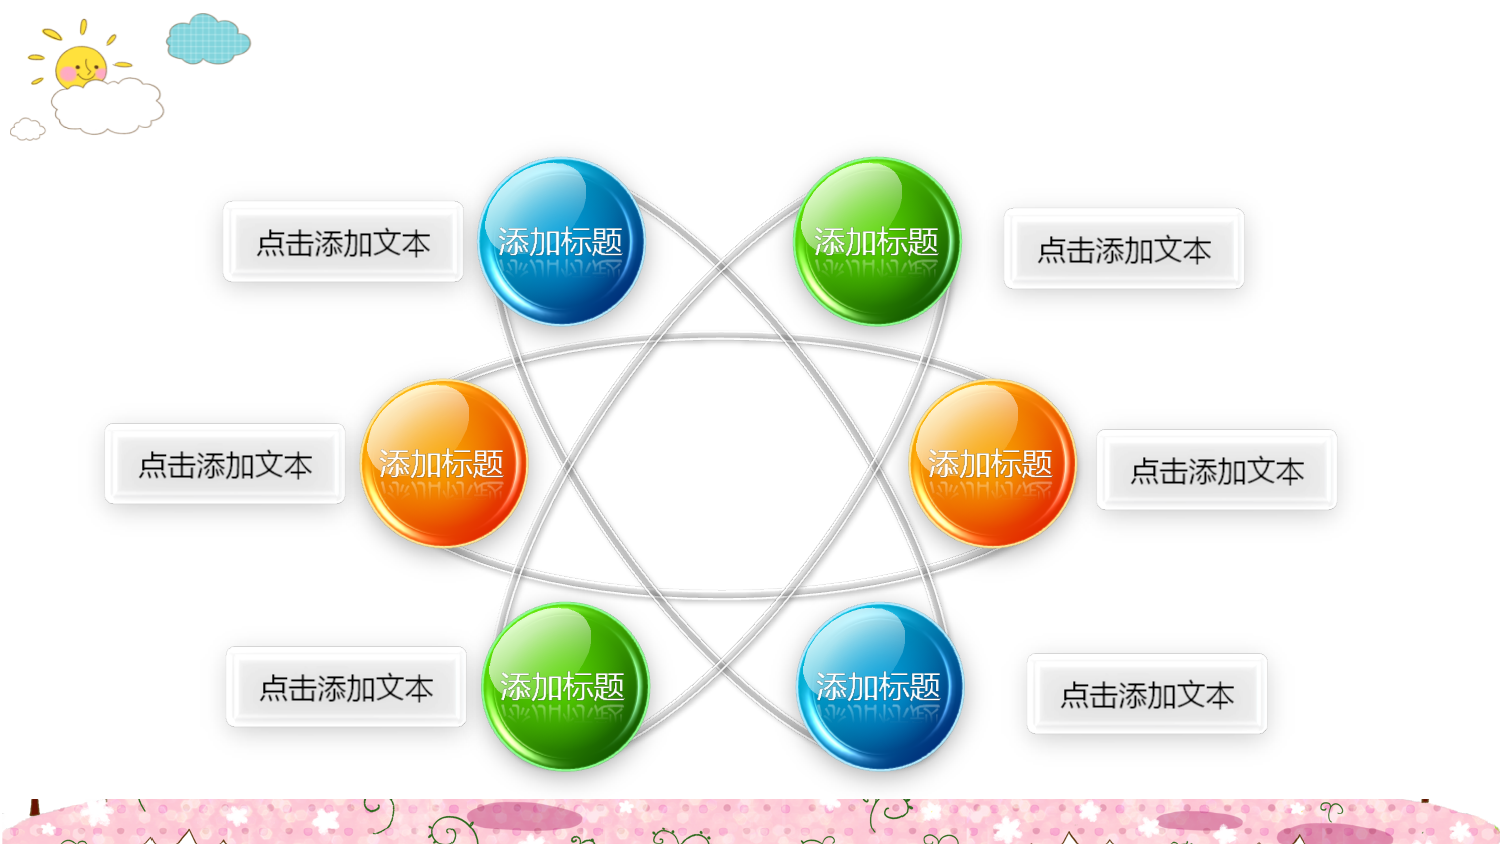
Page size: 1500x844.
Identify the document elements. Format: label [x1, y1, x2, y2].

text_box [473, 604, 651, 771]
text_box [787, 159, 965, 326]
text_box [789, 604, 967, 771]
text_box [352, 381, 531, 547]
text_box [471, 159, 650, 326]
picture [2, 13, 1500, 844]
text_box [901, 381, 1080, 547]
